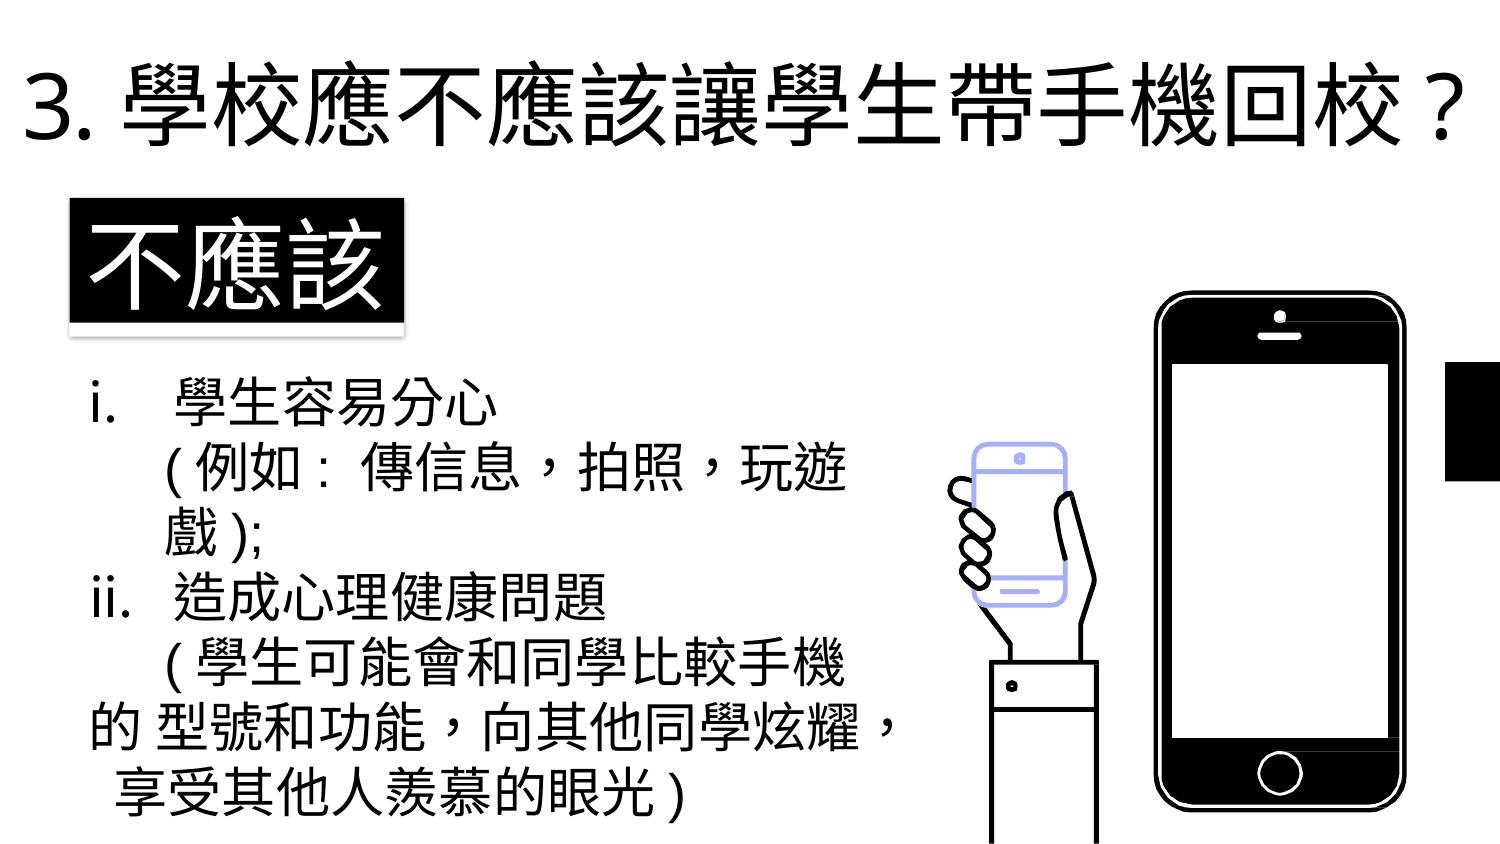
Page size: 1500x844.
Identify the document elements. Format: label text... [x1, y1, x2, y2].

text_box 學生容易分心 (例如: 傳信息，拍照，玩遊戲); 造成心理健康問題 (學生可能會和同學比較手機的 型號和功能，向其他同學炫耀， 享受其他人羨慕的眼光) [86, 366, 899, 823]
text_box [1158, 295, 1402, 808]
text_box [1445, 362, 1500, 482]
text_box [947, 475, 996, 591]
text_box [977, 490, 1099, 844]
text_box [1005, 680, 1018, 692]
text_box 不應該 [69, 197, 405, 323]
text_box [1153, 290, 1407, 813]
text_box [999, 589, 1040, 595]
title 3.學校應不應該讓學生帶手機回校? [19, 45, 1423, 189]
text_box [971, 560, 1068, 608]
text_box [971, 441, 1068, 508]
text_box [1013, 452, 1026, 465]
text_box [18, 173, 453, 397]
